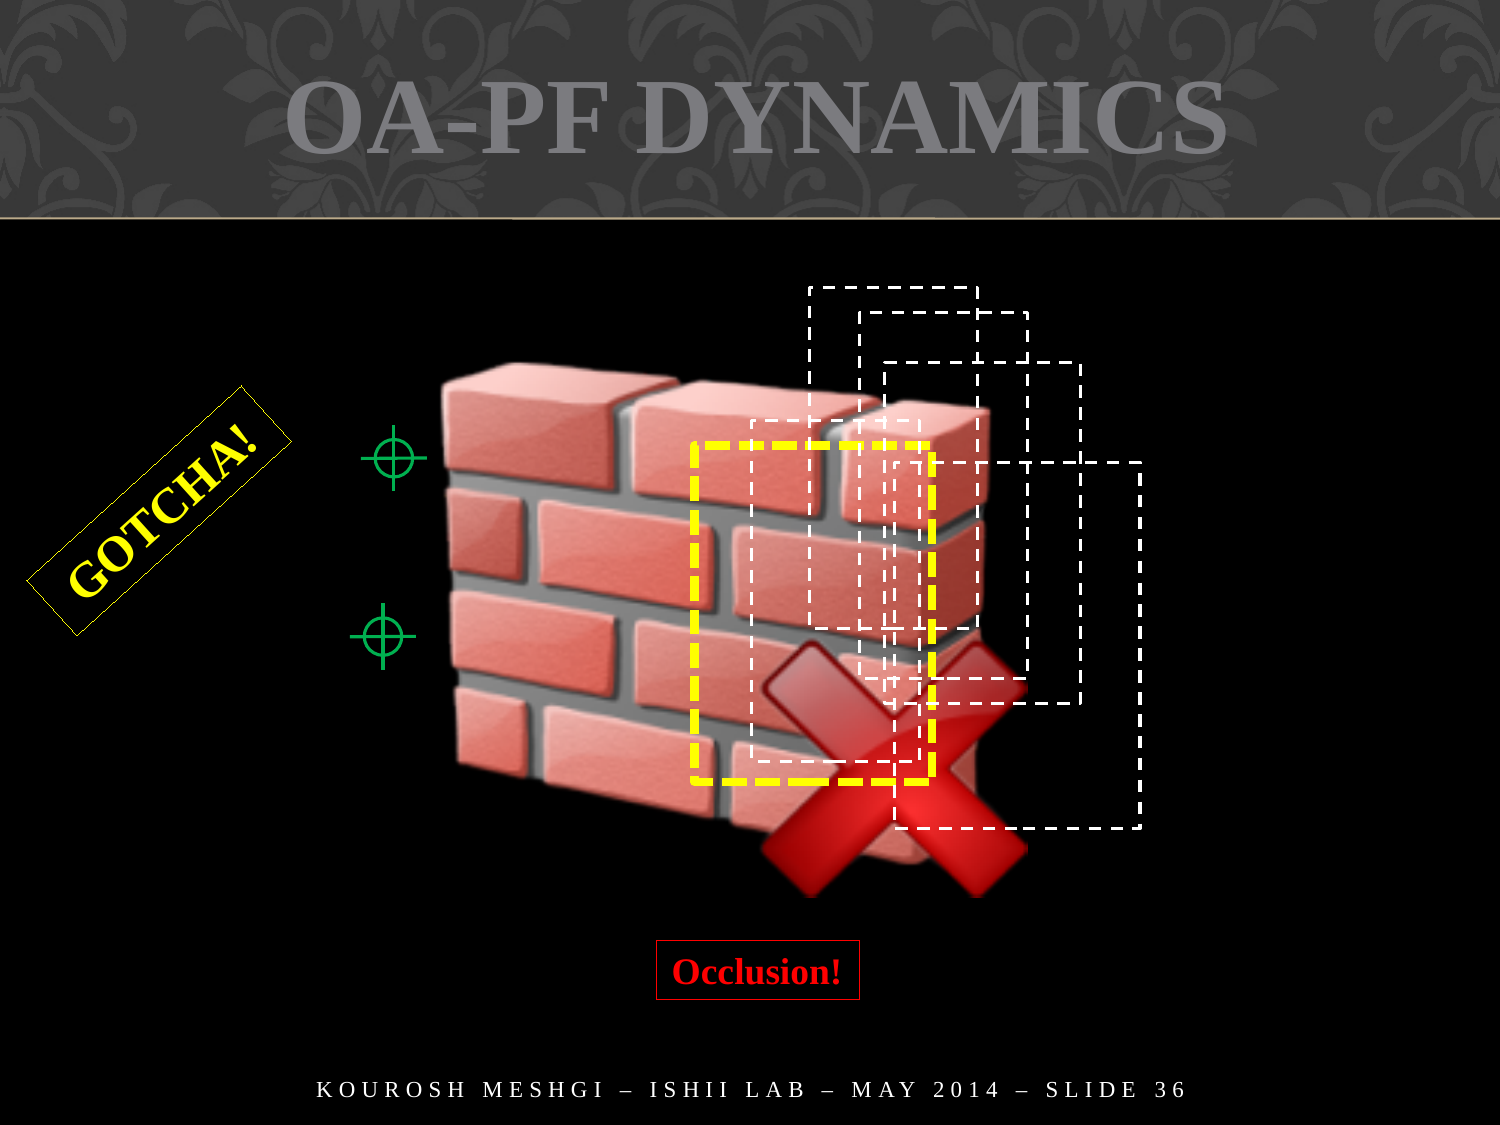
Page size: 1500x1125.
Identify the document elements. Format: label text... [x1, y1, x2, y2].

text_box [349, 603, 417, 671]
text_box OA-PF DYNAMICS [24, 37, 1463, 183]
footer Kourosh Meshgi – ISHII LAB – MAY 2014 – Slide 36 [237, 1064, 1263, 1112]
picture [419, 310, 1028, 898]
text_box [1034, 461, 1142, 830]
text_box GOTCHA! [26, 385, 292, 636]
text_box [808, 286, 979, 310]
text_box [360, 424, 428, 492]
text_box Occlusion! [656, 940, 860, 1000]
text_box [1034, 361, 1082, 462]
